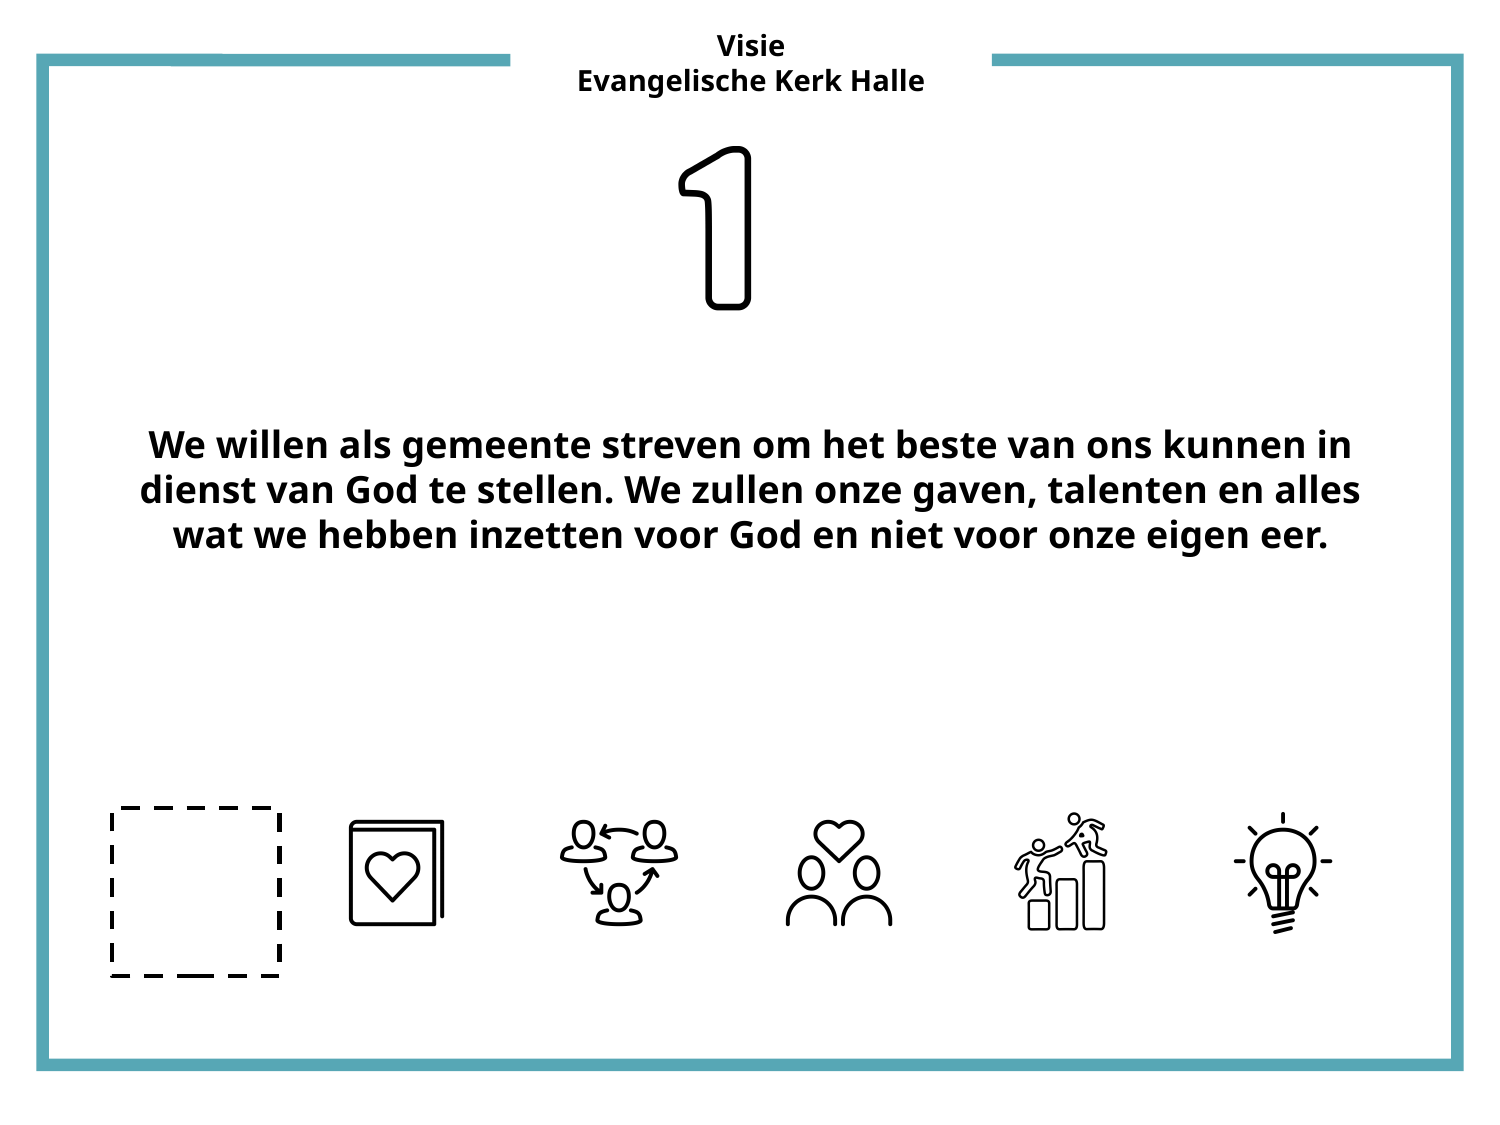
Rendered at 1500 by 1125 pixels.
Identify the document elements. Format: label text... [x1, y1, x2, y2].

title Visie Evangelische Kerk Halle [509, 15, 994, 111]
picture [333, 807, 461, 935]
picture [555, 807, 683, 935]
picture [1221, 807, 1349, 935]
title We willen als gemeente streven om het beste van ons kunnen in dienst van God te stellen. We zullen onze gaven, talenten en alles wat we hebben inzetten voor God en niet voor onze eigen eer. [107, 406, 1396, 740]
picture [631, 138, 811, 318]
text_box [111, 808, 280, 976]
picture [999, 807, 1127, 935]
picture [777, 807, 905, 935]
